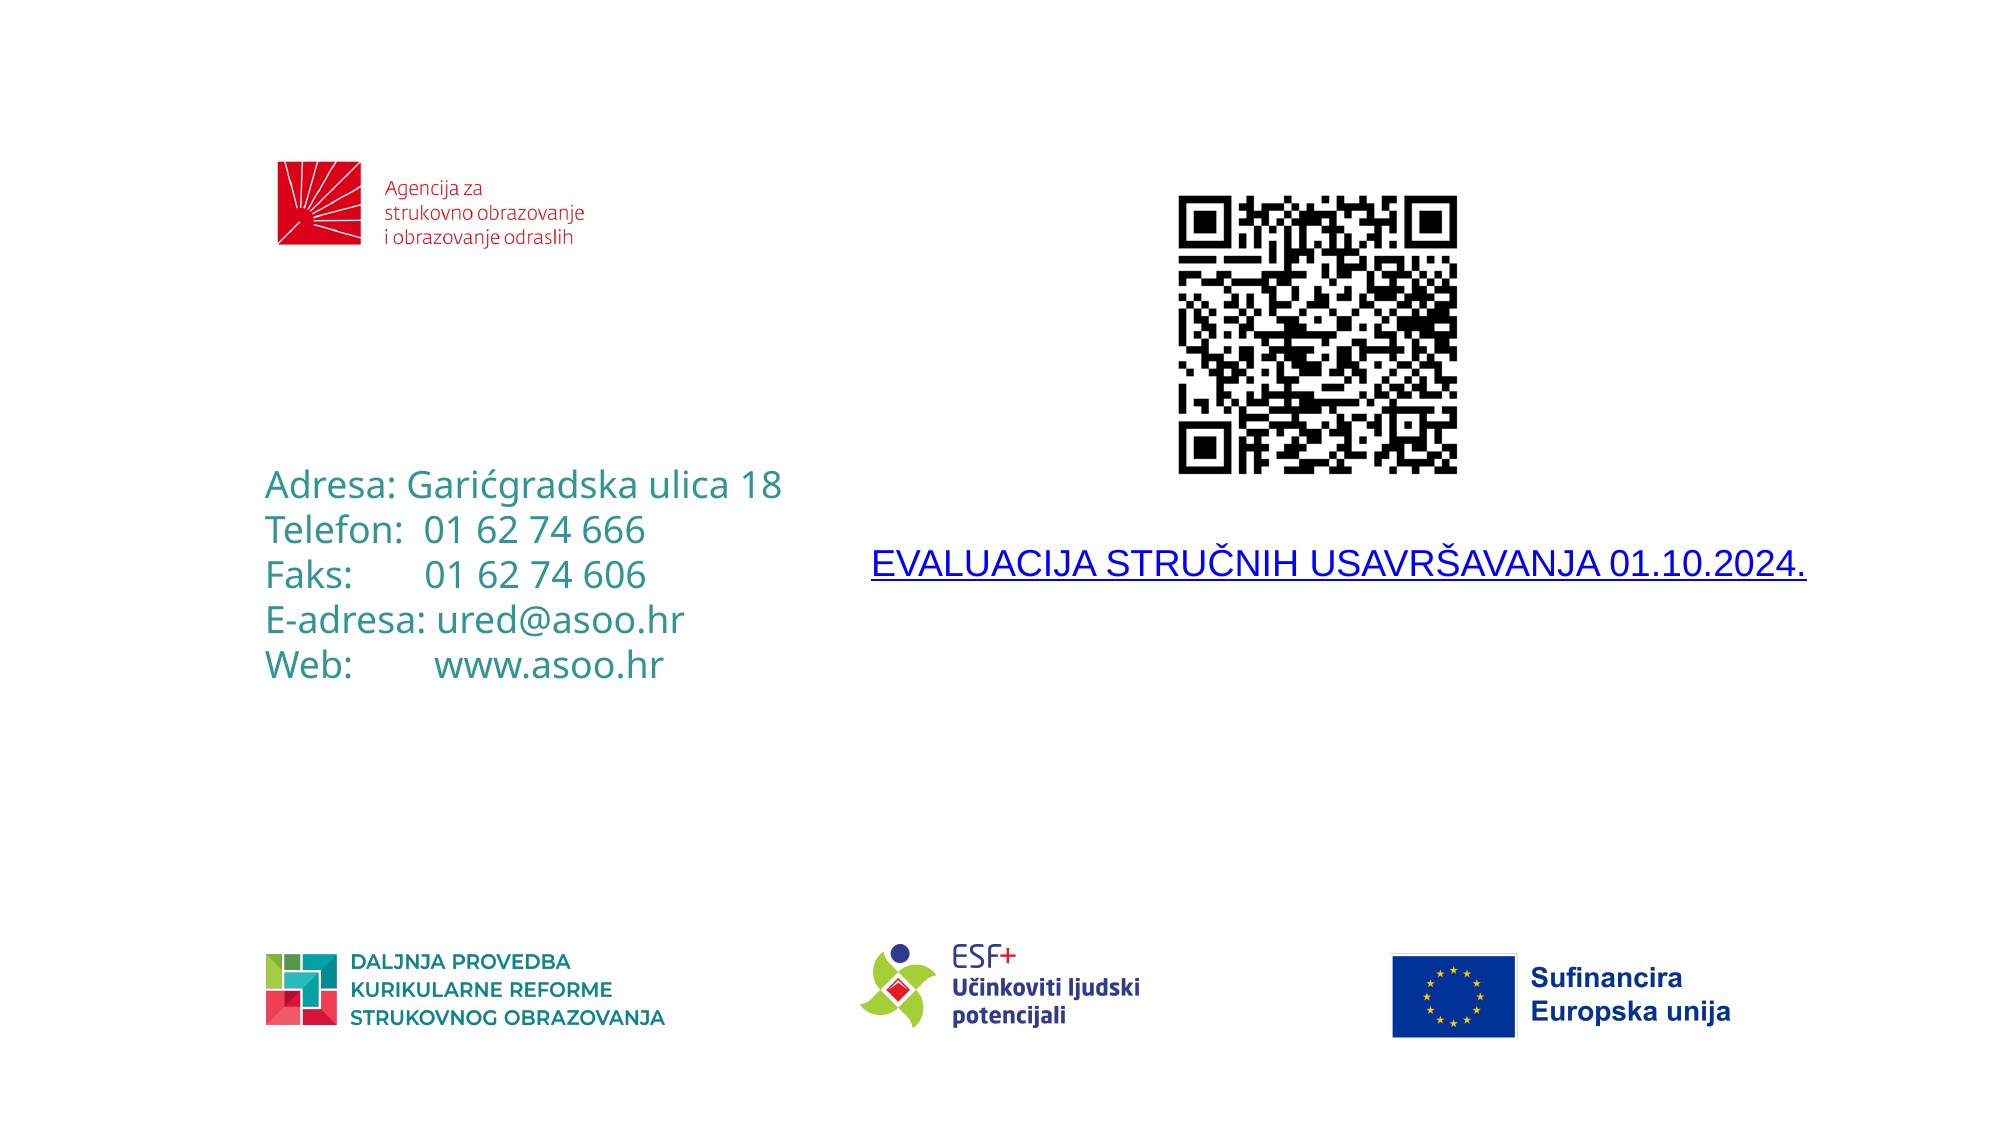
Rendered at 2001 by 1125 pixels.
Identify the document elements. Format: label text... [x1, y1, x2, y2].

picture [249, 133, 610, 272]
text_box EVALUACIJA STRUČNIH USAVRŠAVANJA 01.10.2024. [856, 531, 1949, 631]
picture [1387, 950, 1736, 1043]
picture [1130, 147, 1506, 523]
picture [860, 944, 1139, 1028]
text_box Adresa: Garićgradska ulica 18 Telefon: 01 62 74 666 Faks: 01 62 74 606 E-adresa: ured@asoo.hr Web: www.asoo.hr [249, 453, 847, 694]
picture [263, 950, 668, 1028]
